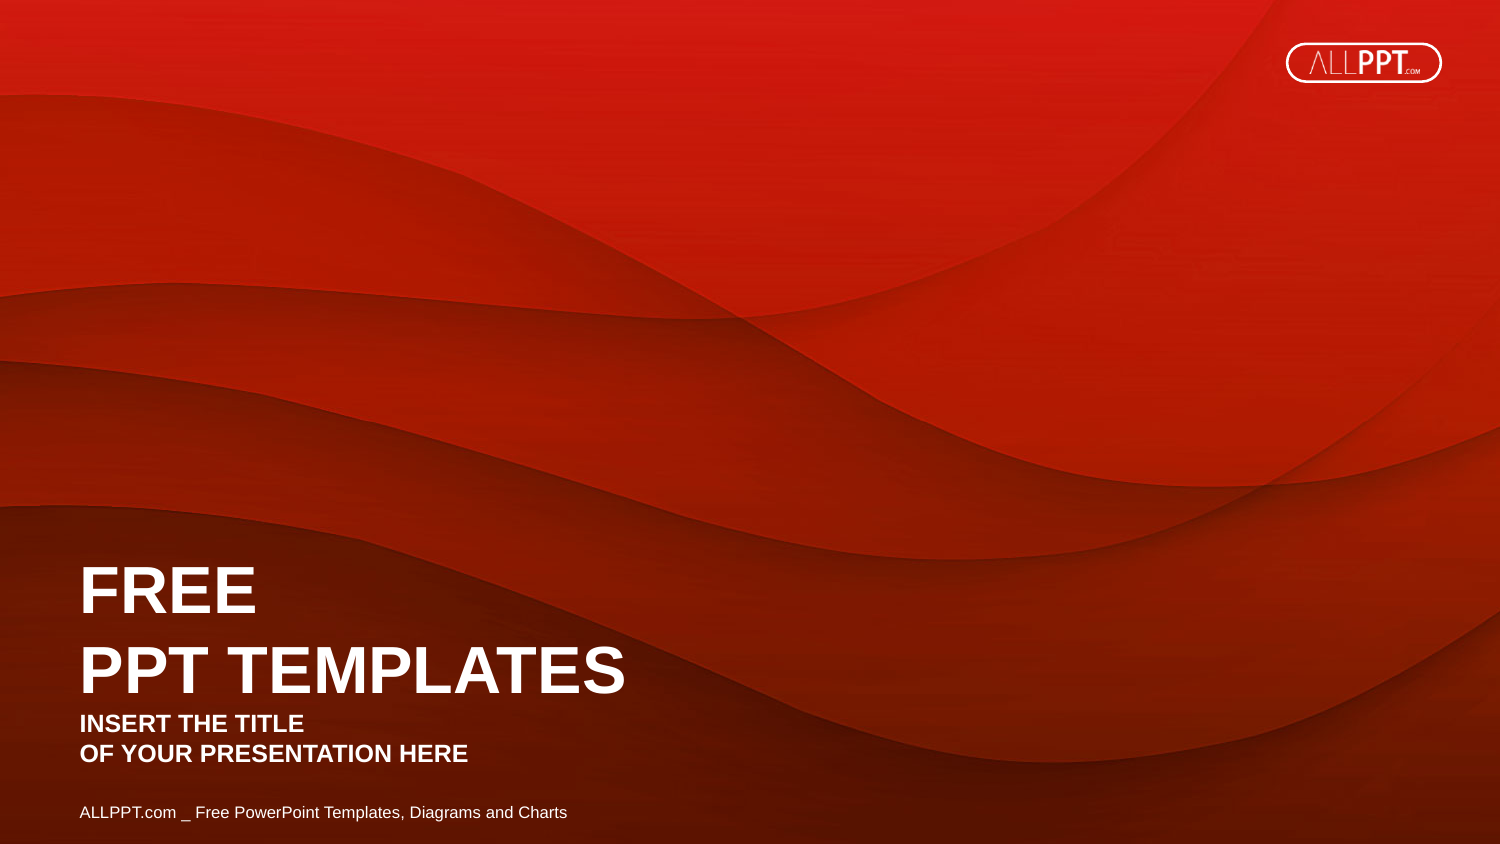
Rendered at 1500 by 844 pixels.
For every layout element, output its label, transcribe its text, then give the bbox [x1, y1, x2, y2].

text_box FREE PPT TEMPLATES [64, 539, 863, 715]
text_box ALLPPT.com _ Free PowerPoint Templates, Diagrams and Charts [64, 794, 1441, 830]
text_box INSERT THE TITLE OF YOUR PRESENTATION HERE [64, 715, 863, 775]
picture [0, 0, 1500, 844]
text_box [1286, 43, 1442, 82]
